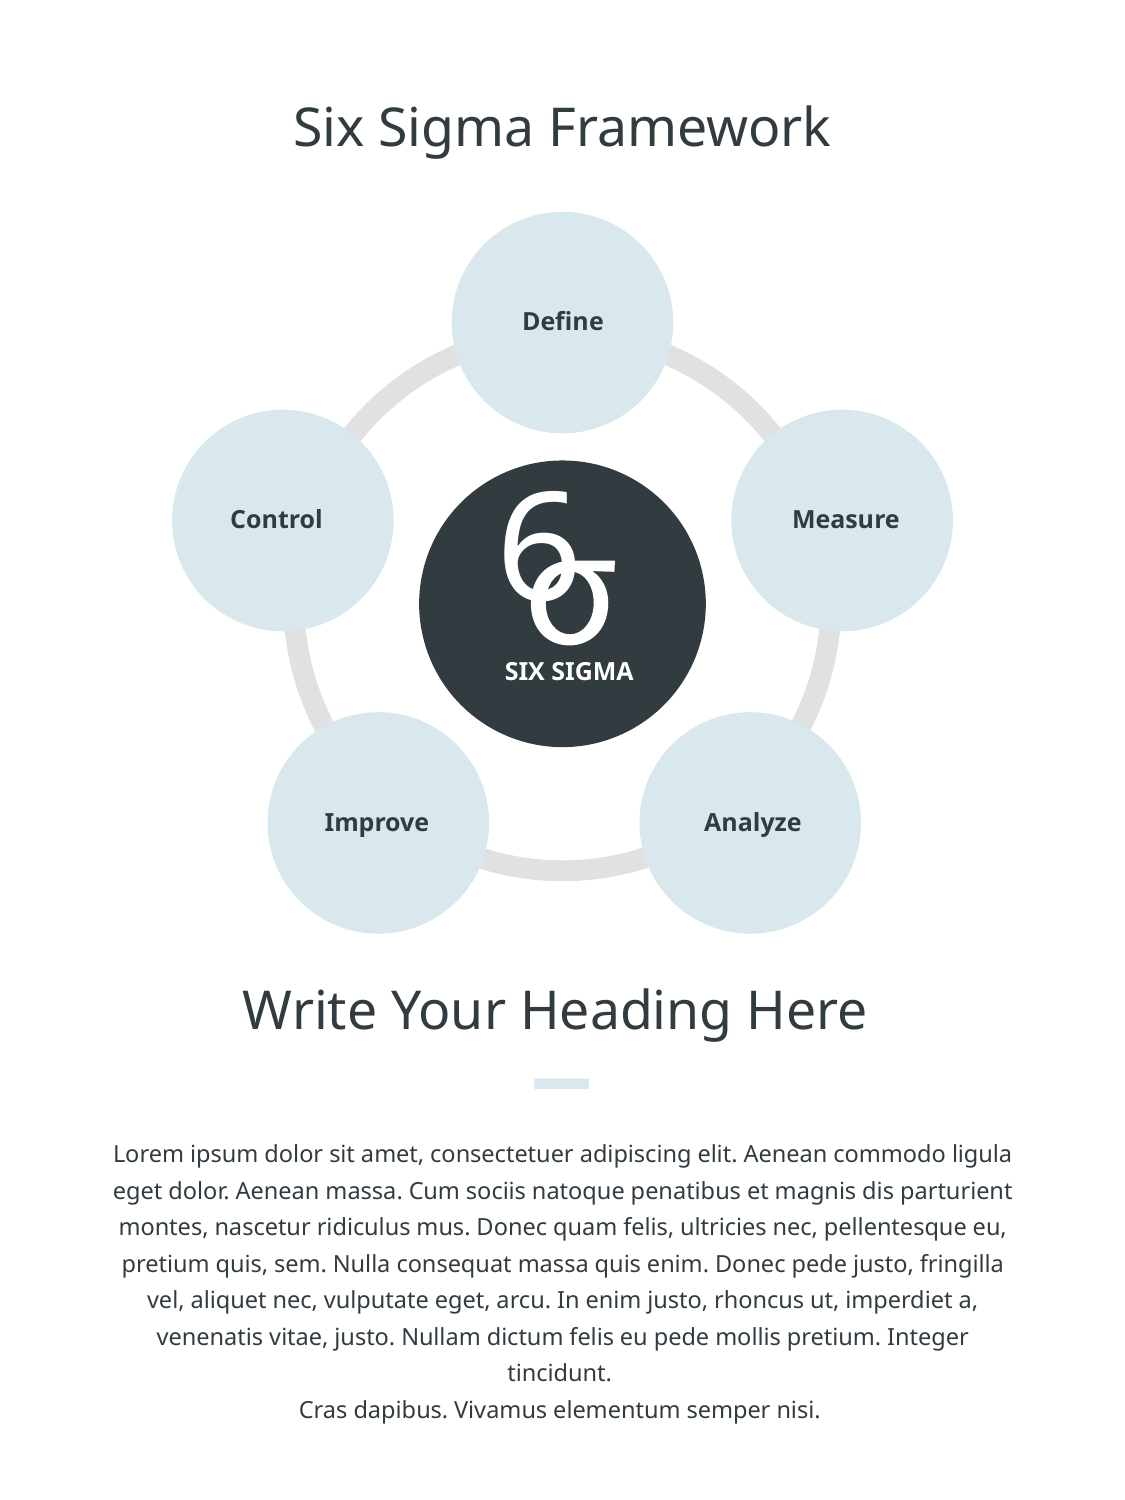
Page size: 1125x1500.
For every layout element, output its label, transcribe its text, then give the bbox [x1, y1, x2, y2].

text_box [295, 355, 830, 871]
text_box Improve [292, 809, 462, 837]
text_box Write Your Heading Here [105, 988, 1020, 1041]
text_box [172, 409, 394, 632]
text_box [639, 712, 862, 934]
text_box Control [191, 506, 362, 534]
text_box Measure [761, 506, 931, 534]
text_box Define [478, 308, 648, 337]
text_box [267, 712, 490, 934]
text_box Analyze [668, 809, 838, 837]
text_box Six Sigma Framework [109, 104, 1016, 157]
text_box [451, 211, 674, 434]
text_box Lorem ipsum dolor sit amet, consectetuer adipiscing elit. Aenean commodo ligula eget dolor. Aenean massa. Cum sociis natoque penatibus et magnis dis parturient montes, nascetur ridiculus mus. Donec quam felis, ultricies nec, pellentesque eu, pretium quis, sem. Nulla consequat massa quis enim. Donec pede justo, fringilla vel, aliquet nec, vulputate eget, arcu. In enim justo, rhoncus ut, imperdiet a, venenatis vitae, justo. Nullam dictum felis eu pede mollis pretium. Integer tincidunt. Cras dapibus. Vivamus elementum semper nisi. [106, 1130, 1019, 1423]
text_box [731, 409, 953, 632]
